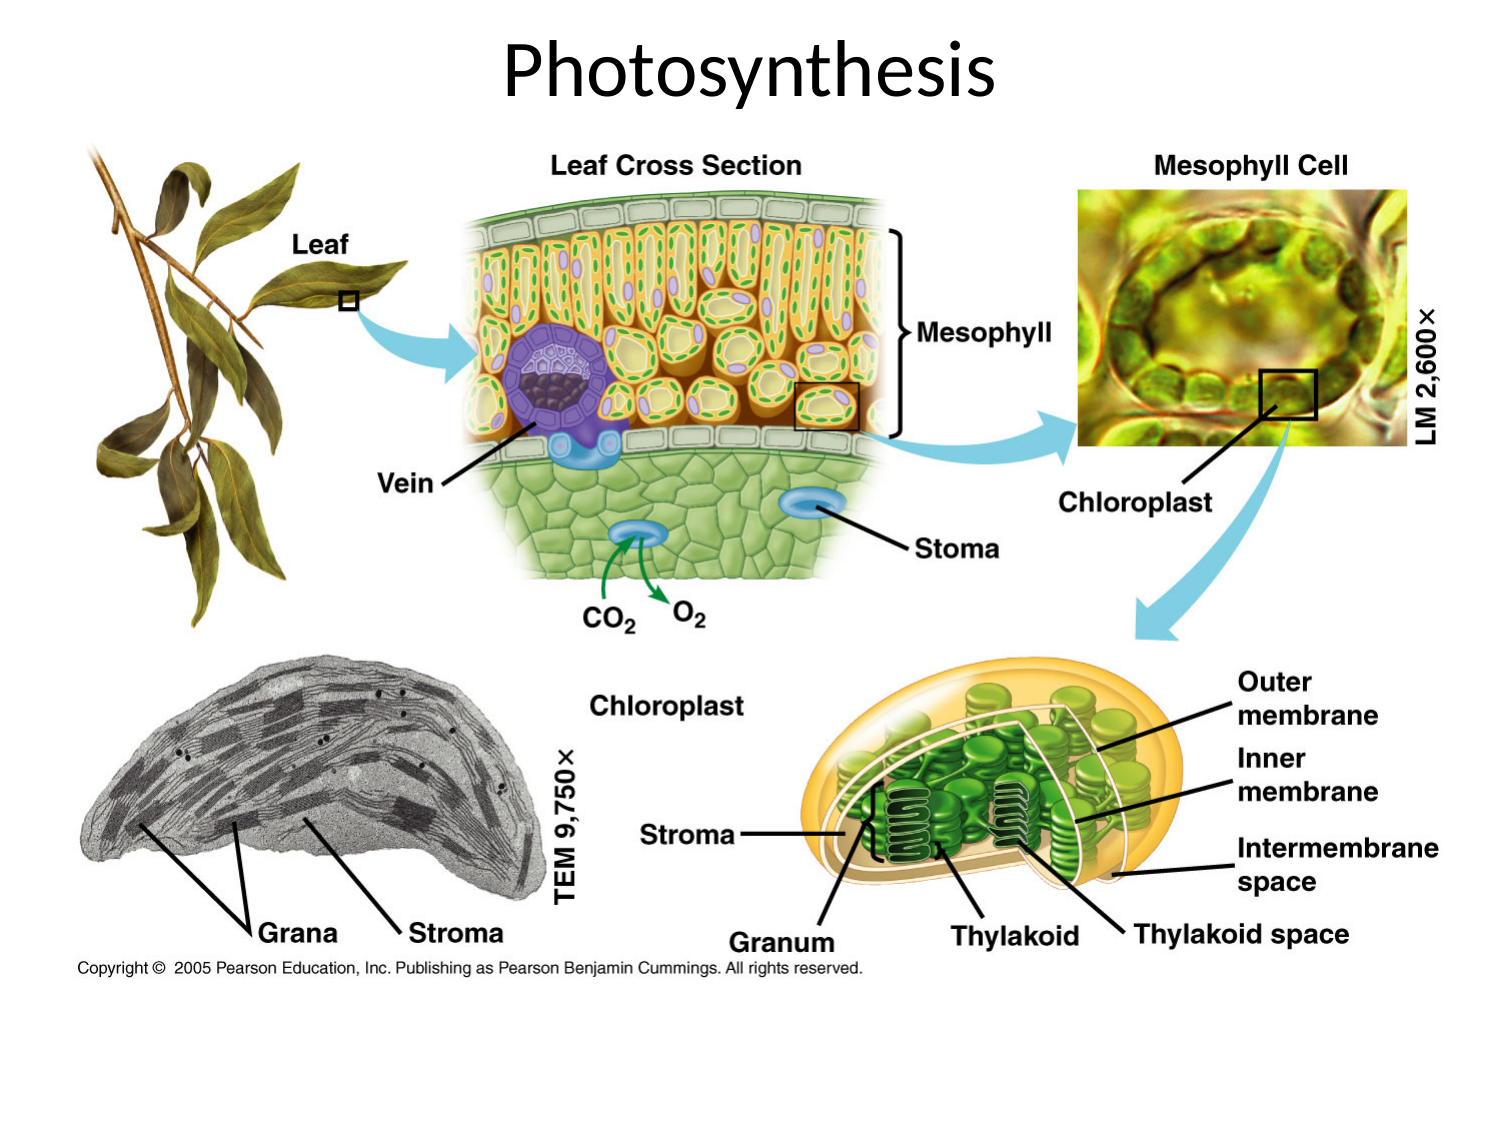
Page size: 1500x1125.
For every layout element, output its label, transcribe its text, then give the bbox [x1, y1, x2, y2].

picture [49, 138, 1451, 987]
title Photosynthesis [75, 8, 1425, 121]
